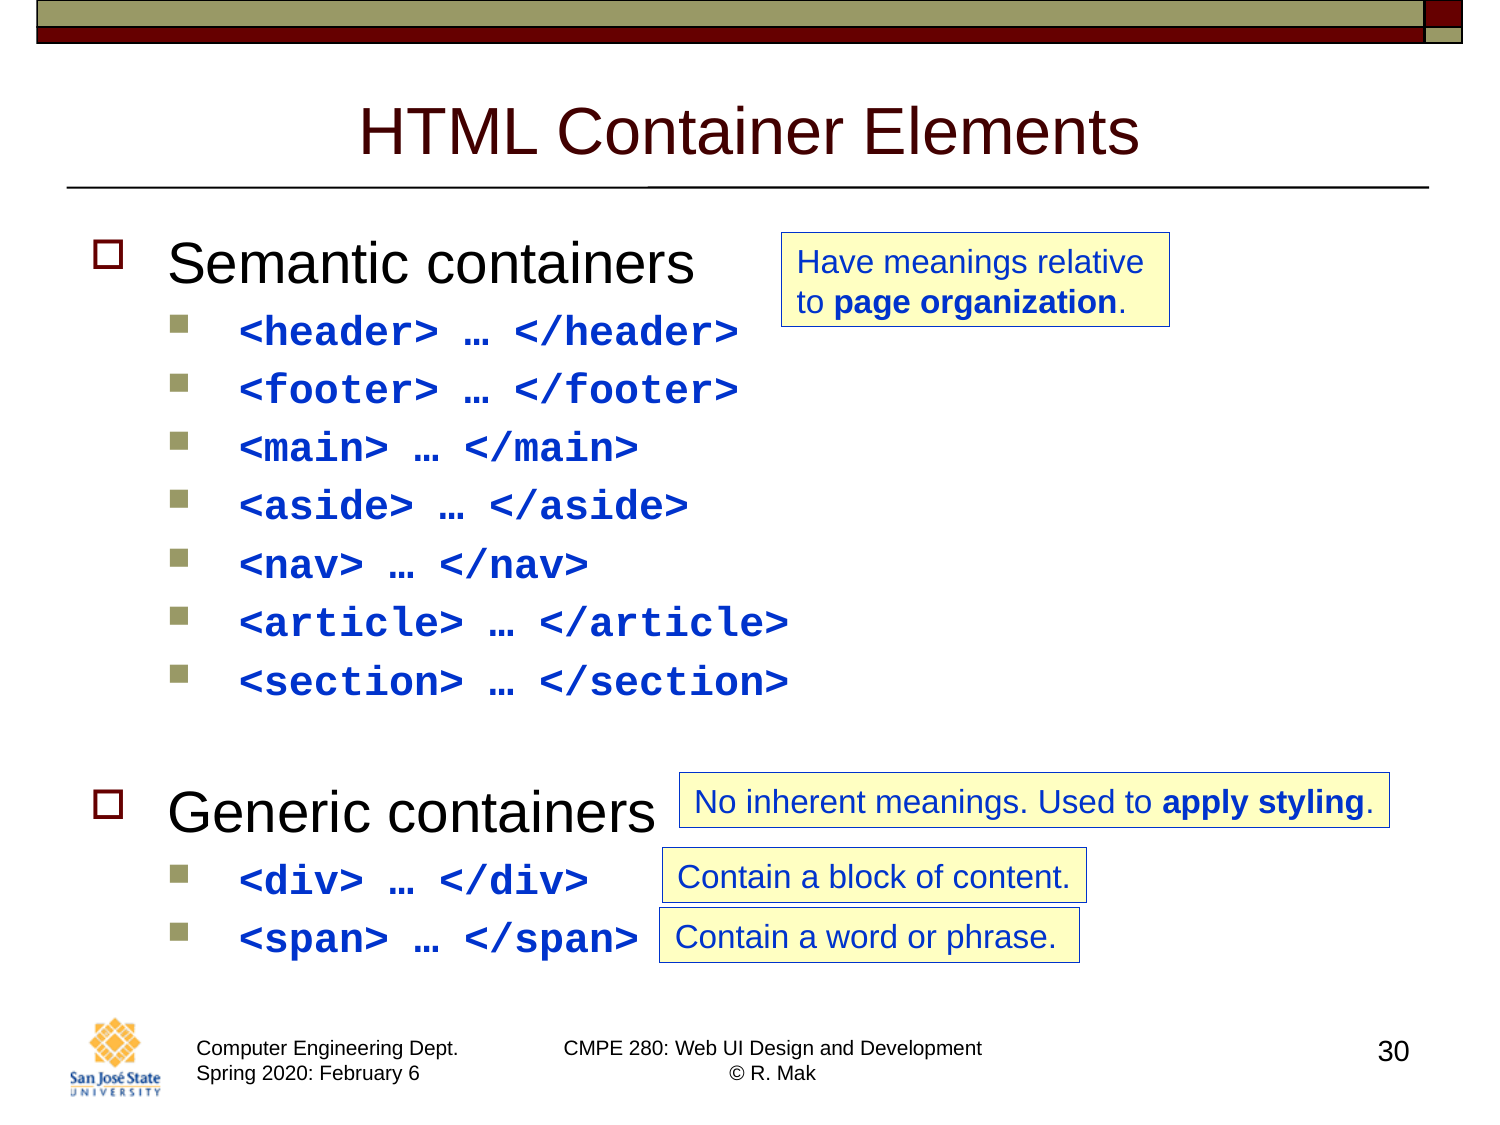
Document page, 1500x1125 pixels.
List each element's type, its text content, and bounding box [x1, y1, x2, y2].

slide_number 30 [1335, 1025, 1425, 1100]
text_box Contain a block of content. [662, 847, 1087, 903]
title HTML Container Elements [75, 67, 1425, 175]
text_box Contain a word or phrase. [659, 907, 1080, 963]
list Semantic containers <header> … </header> <footer> … </footer> <main> … </main> <aside> … </aside> <nav> … </nav> <article> … </article> <section> … </section> Generic containers <div> … </div> <span> … </span> [75, 217, 1425, 998]
picture [60, 1012, 166, 1112]
text_box No inherent meanings. Used to apply styling. [679, 772, 1390, 828]
text_box Have meanings relative to page organization. [781, 232, 1170, 327]
